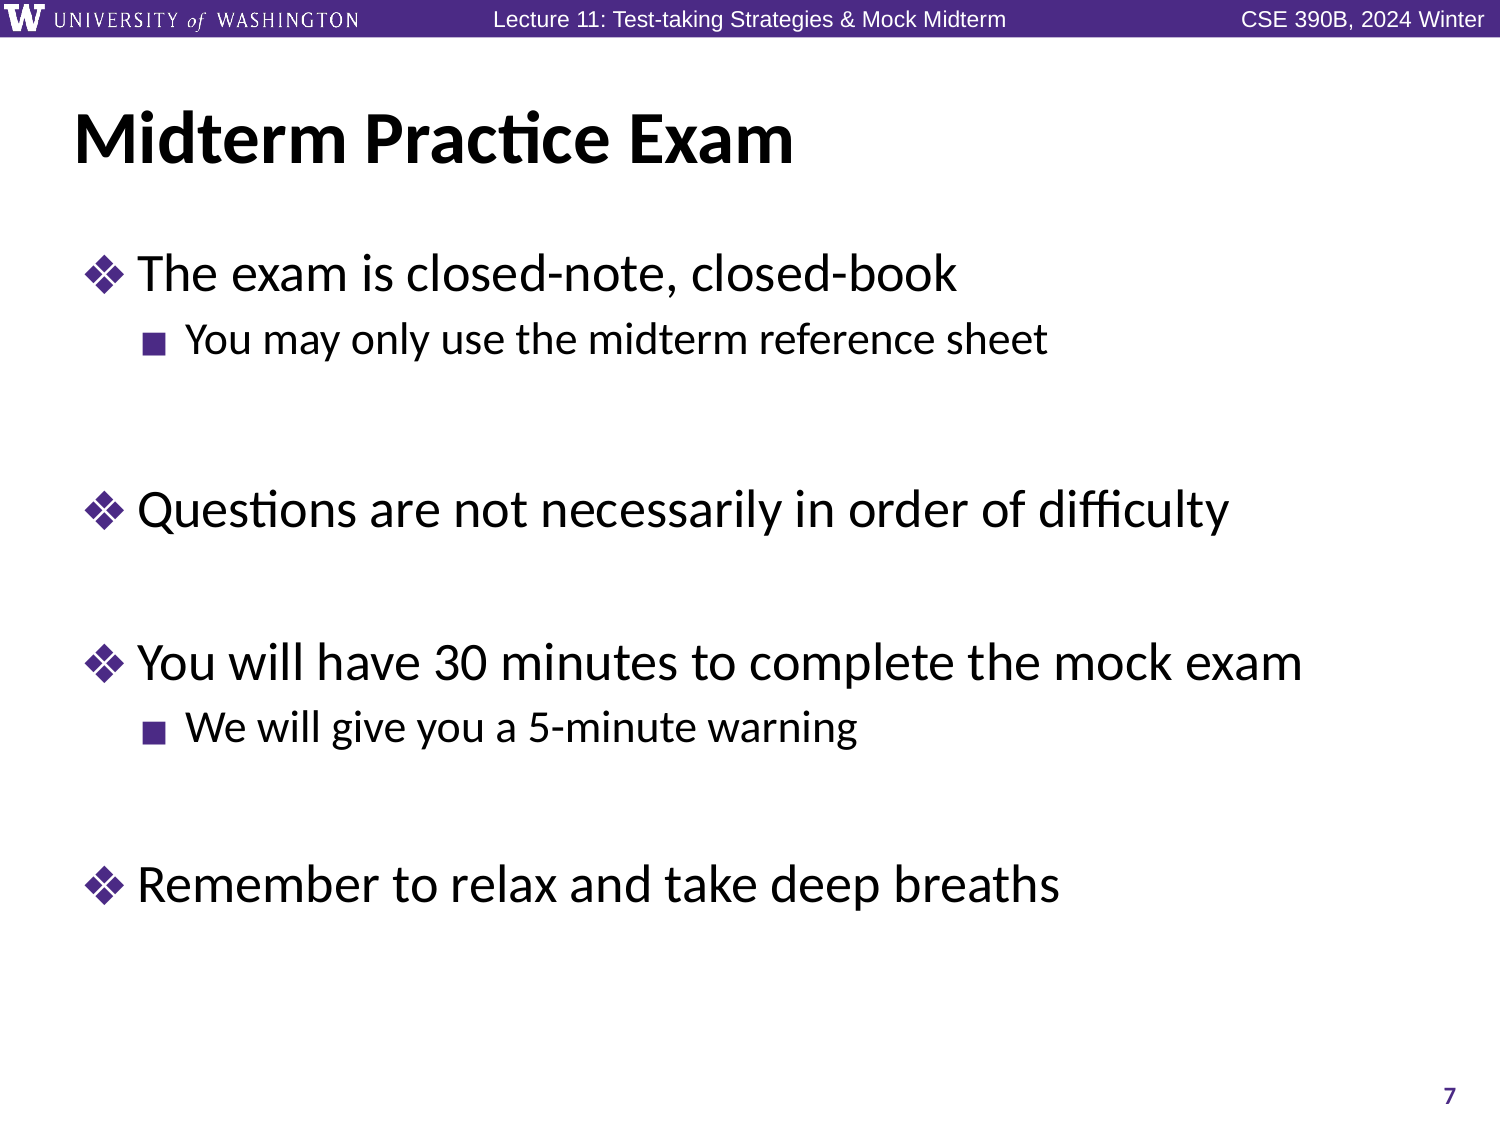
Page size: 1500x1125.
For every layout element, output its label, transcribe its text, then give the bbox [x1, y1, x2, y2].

picture [4, 4, 358, 32]
list The exam is closed-note, closed-book You may only use the midterm reference sheet Questions are not necessarily in order of difficulty You will have 30 minutes to complete the mock exam We will give you a 5-minute warning Remember to relax and take deep breaths [65, 223, 1438, 1040]
slide_number 7 [1400, 1065, 1500, 1125]
title Midterm Practice Exam [58, 71, 1438, 197]
